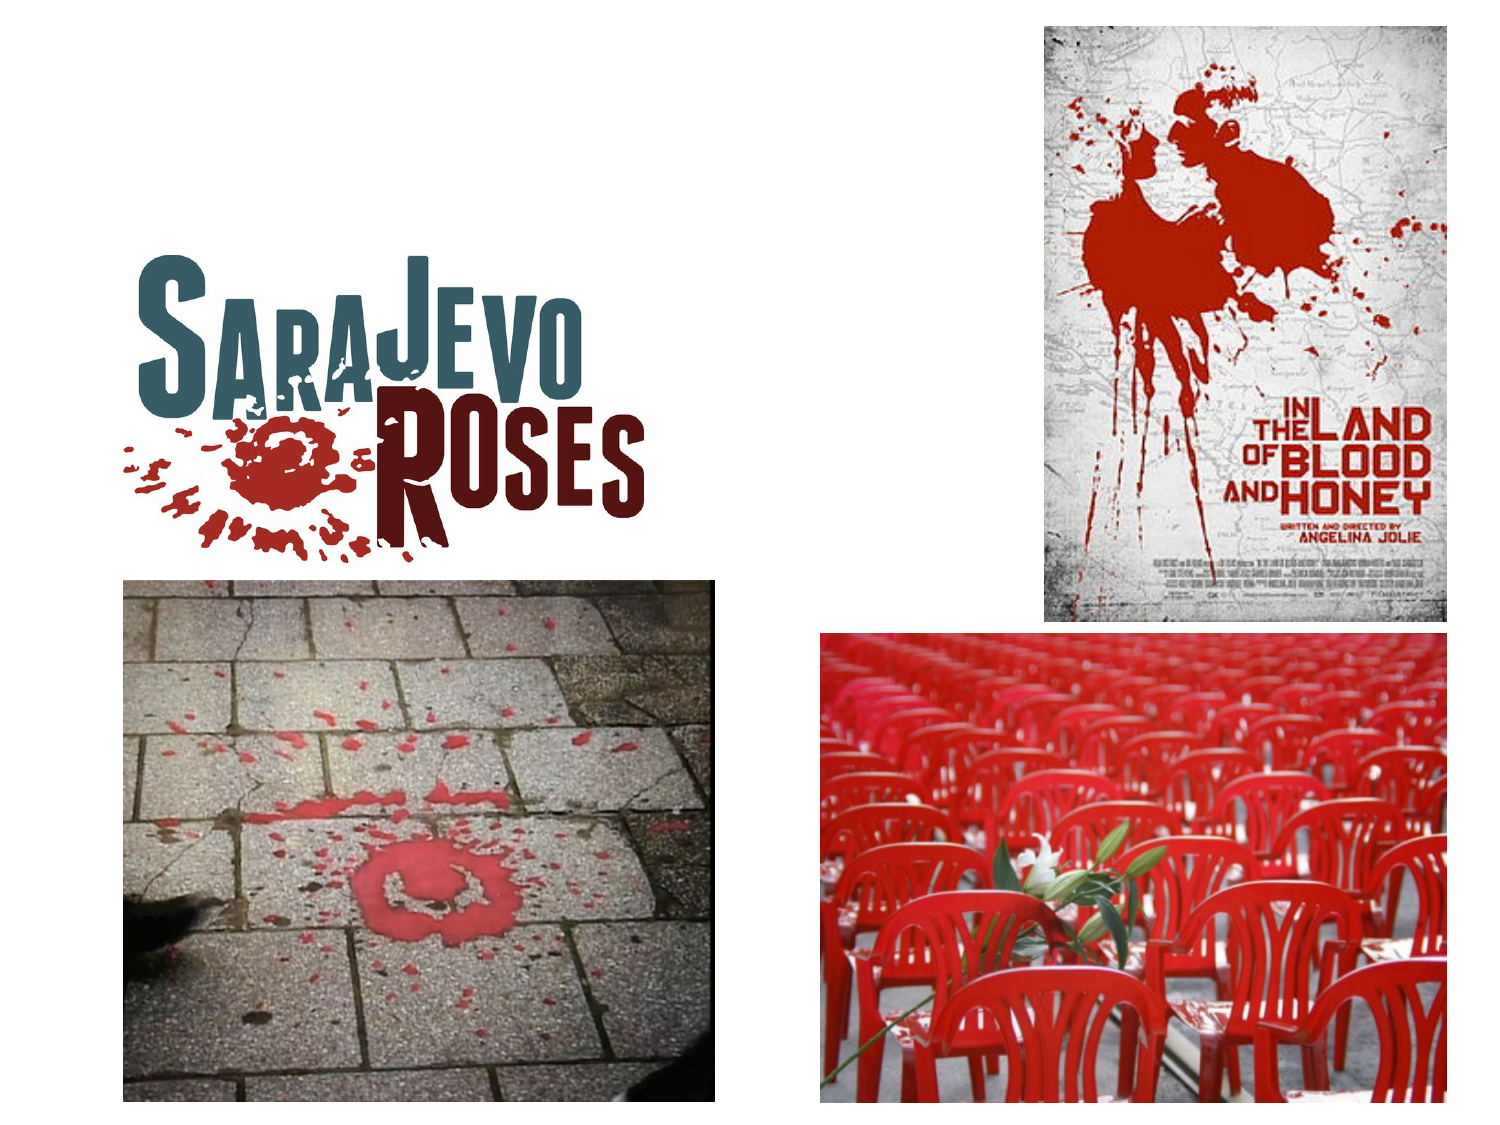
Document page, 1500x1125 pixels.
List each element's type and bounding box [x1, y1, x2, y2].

list [123, 255, 644, 564]
picture [1044, 25, 1447, 622]
picture [123, 580, 715, 1103]
picture [820, 633, 1447, 1104]
